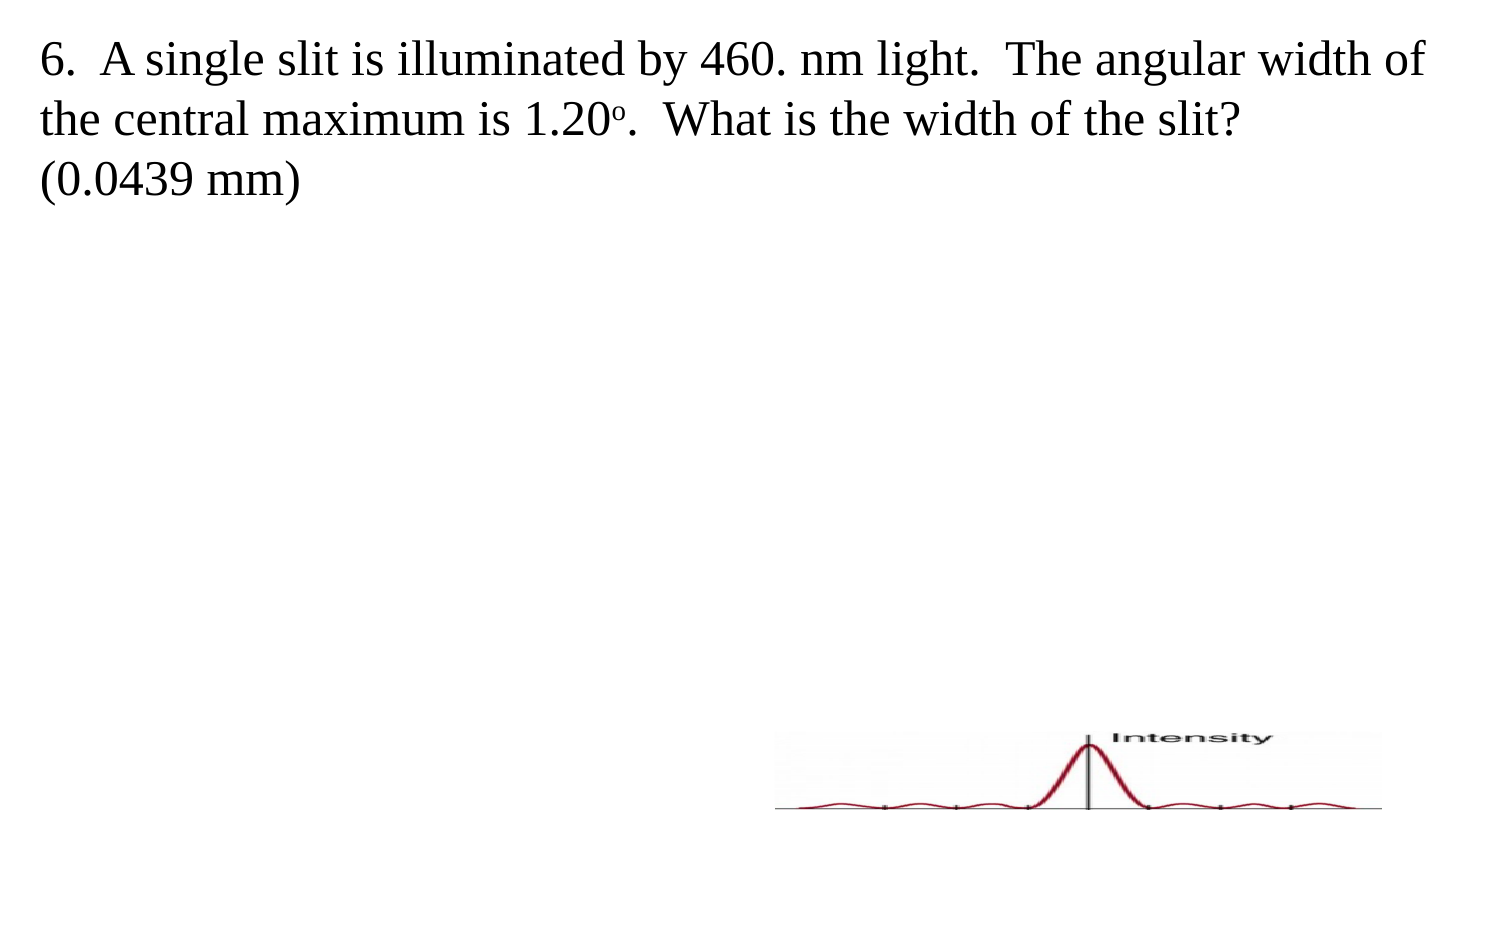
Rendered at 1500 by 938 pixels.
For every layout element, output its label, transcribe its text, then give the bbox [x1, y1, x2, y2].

picture [774, 731, 1383, 810]
text_box 6. A single slit is illuminated by 460. nm light. The angular width of the central maximum is 1.20o. What is the width of the slit? (0.0439 mm) [24, 17, 1475, 213]
